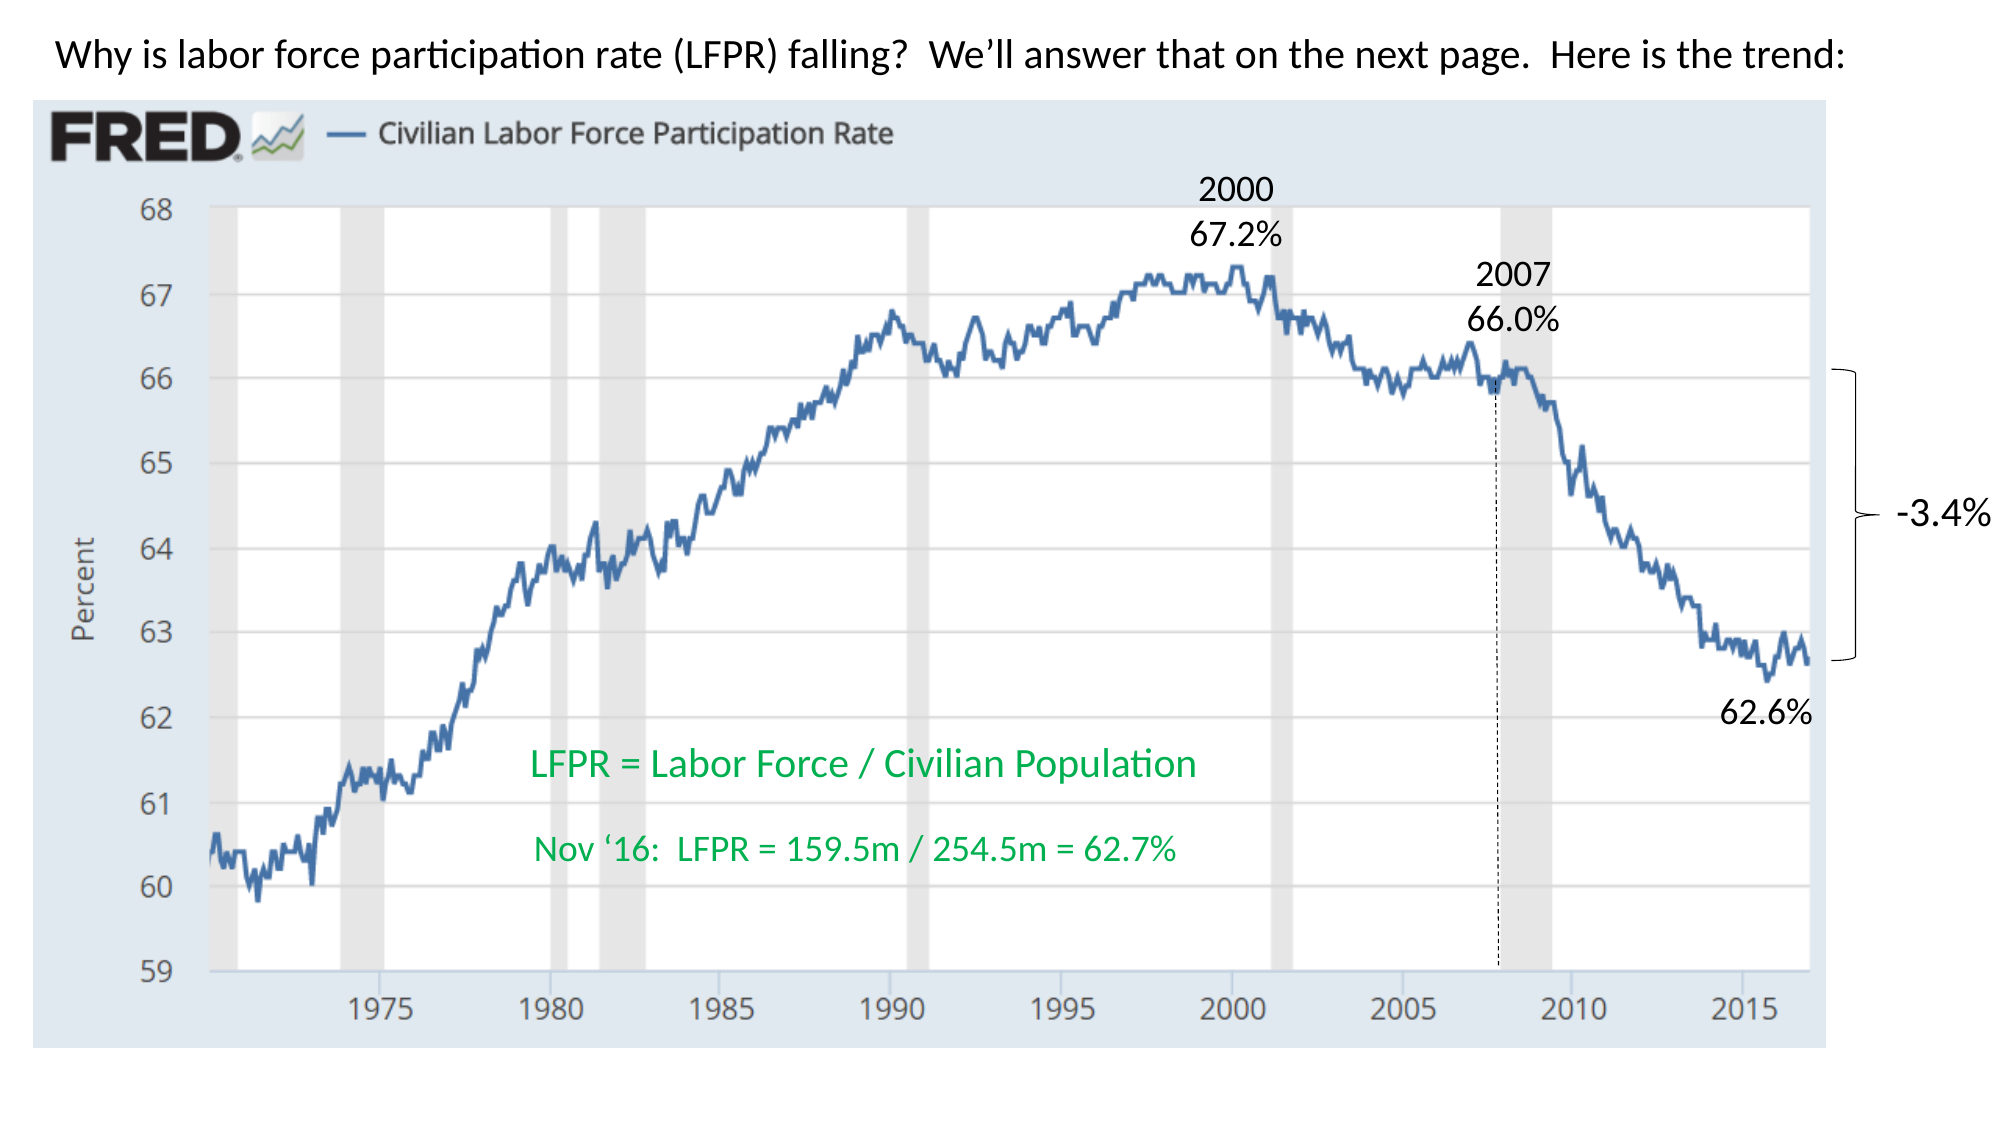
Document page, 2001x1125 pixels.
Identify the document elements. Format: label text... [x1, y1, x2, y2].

text_box [1831, 368, 1880, 662]
picture [33, 100, 1826, 1048]
text_box -3.4% [1881, 477, 2000, 542]
text_box Why is labor force participation rate (LFPR) falling? We’ll answer that on the next page. Here is the trend: [40, 19, 1863, 85]
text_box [1495, 380, 1499, 968]
